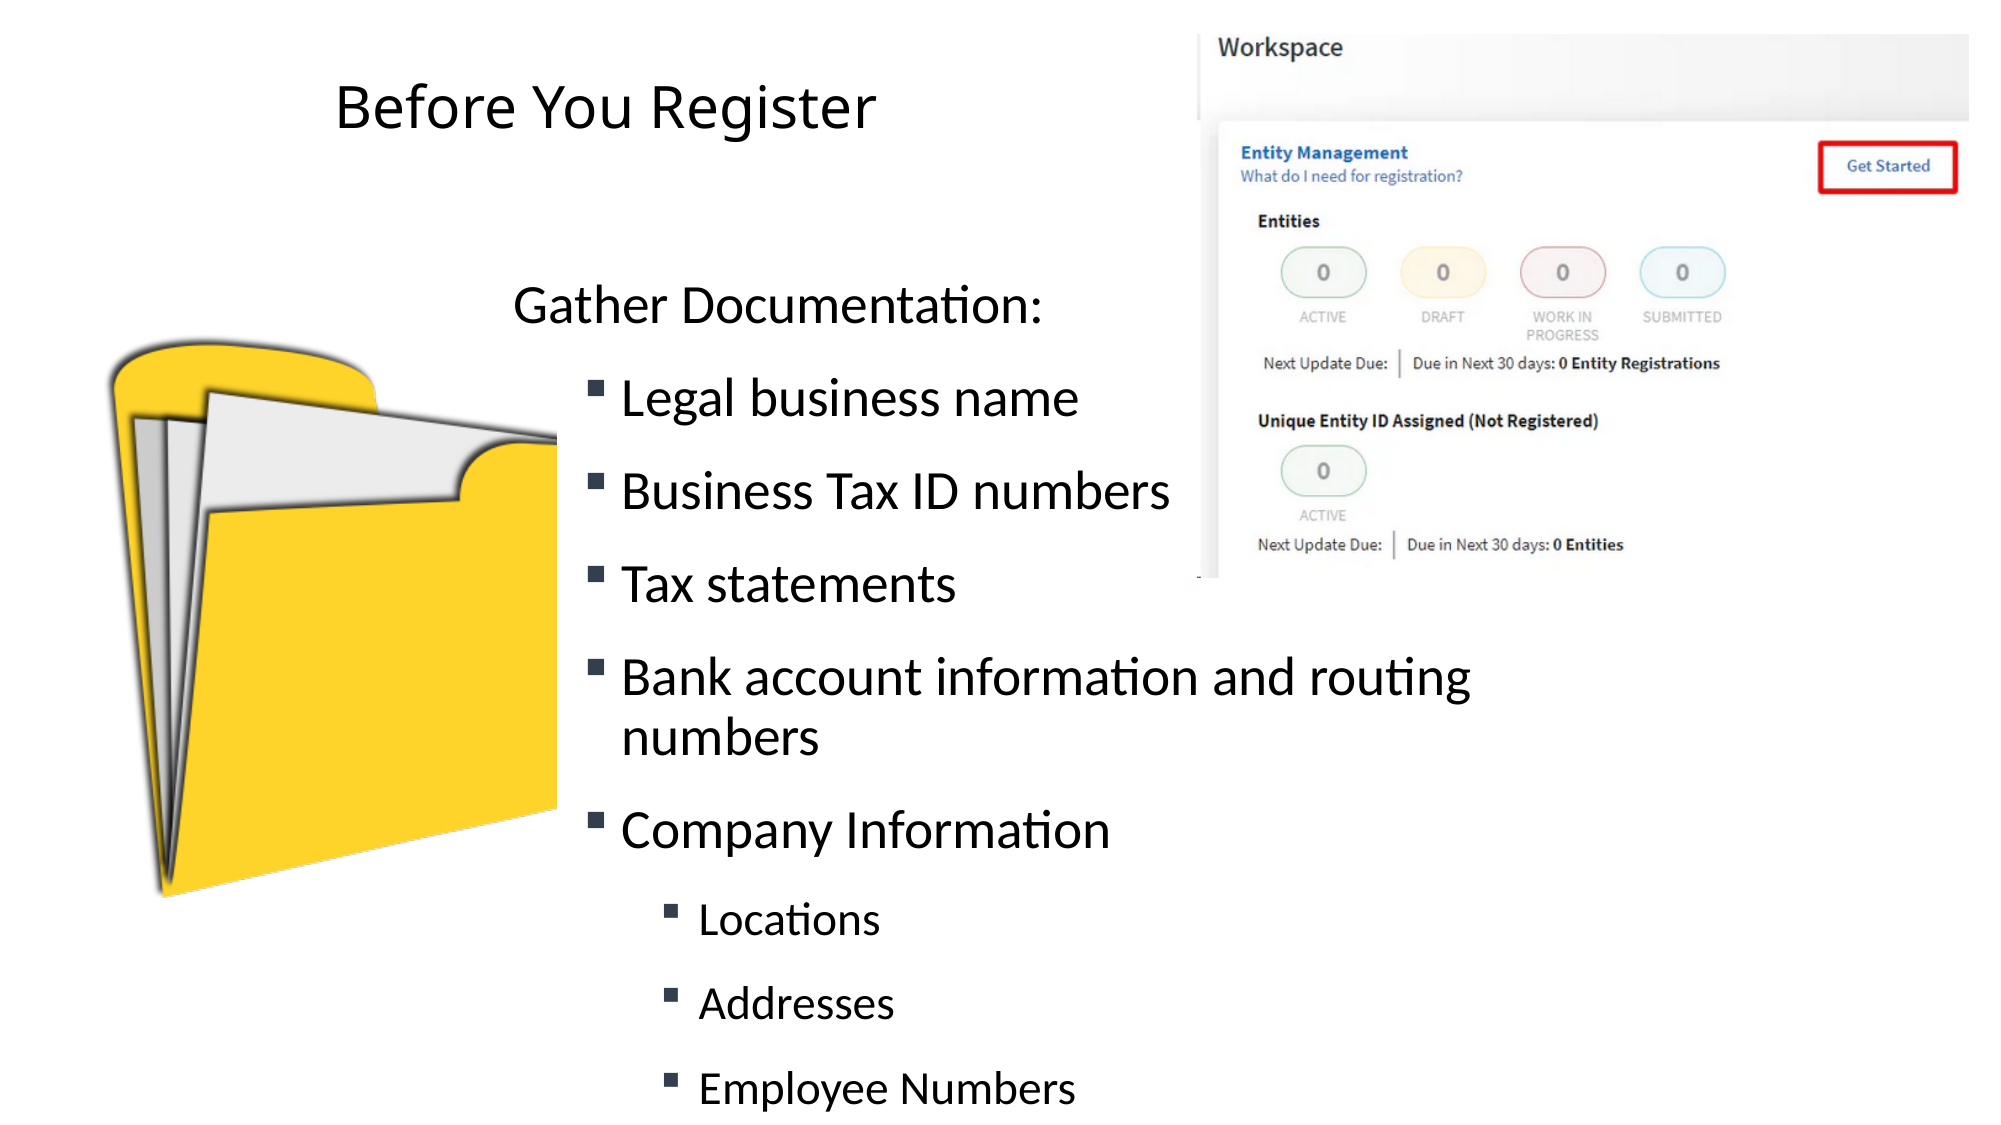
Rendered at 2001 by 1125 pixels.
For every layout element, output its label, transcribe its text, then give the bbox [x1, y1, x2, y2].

title Before You Register [319, 69, 1197, 219]
list Gather Documentation: Legal business name Business Tax ID numbers Tax statements Bank account information and routing numbers Company Information Locations Addresses Employee Numbers [491, 267, 1660, 1125]
picture [81, 319, 557, 898]
picture [1197, 34, 1969, 578]
